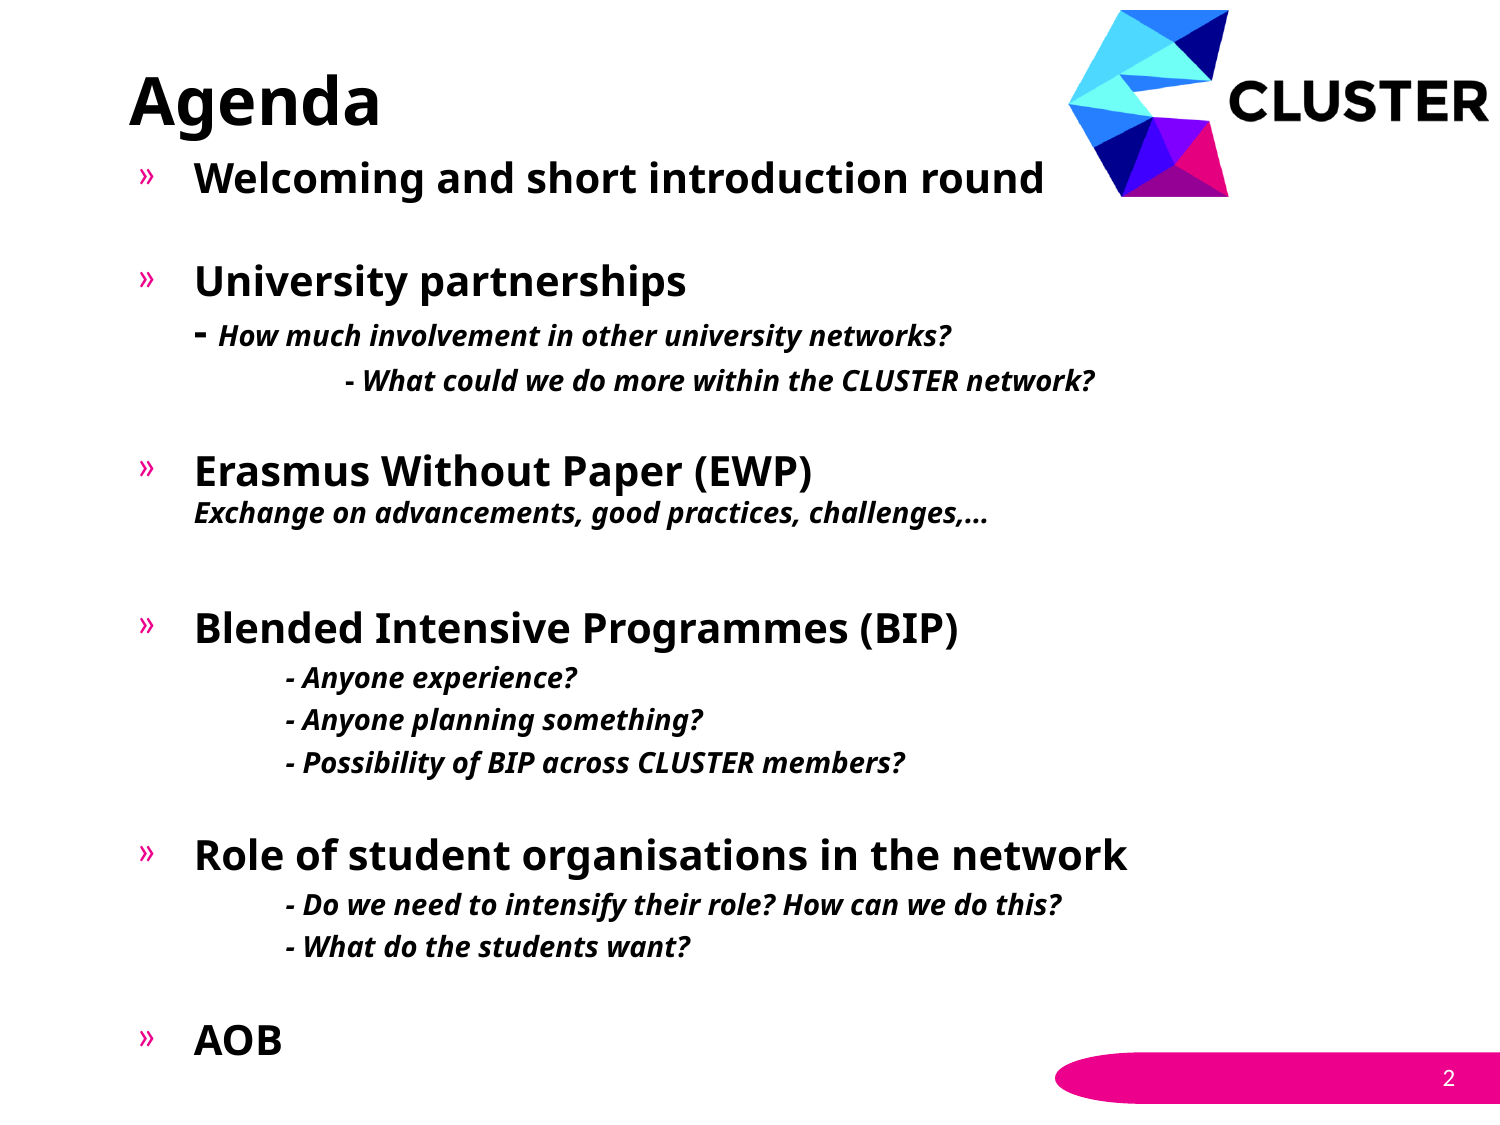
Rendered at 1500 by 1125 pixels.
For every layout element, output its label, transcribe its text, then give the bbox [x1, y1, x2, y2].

slide_number 2 [1376, 1046, 1471, 1107]
list Welcoming and short introduction round University partnerships - How much involvement in other university networks? - What could we do more within the CLUSTER network? Erasmus Without Paper (EWP) Exchange on advancements, good practices, challenges,… Blended Intensive Programmes (BIP) - Anyone experience? - Anyone planning something? - Possibility of BIP across CLUSTER members? Role of student organisations in the network - Do we need to intensify their role? How can we do this? - What do the students want? AOB [48, 87, 1481, 1012]
text_box Agenda [114, 32, 1463, 166]
picture [1068, 10, 1489, 197]
